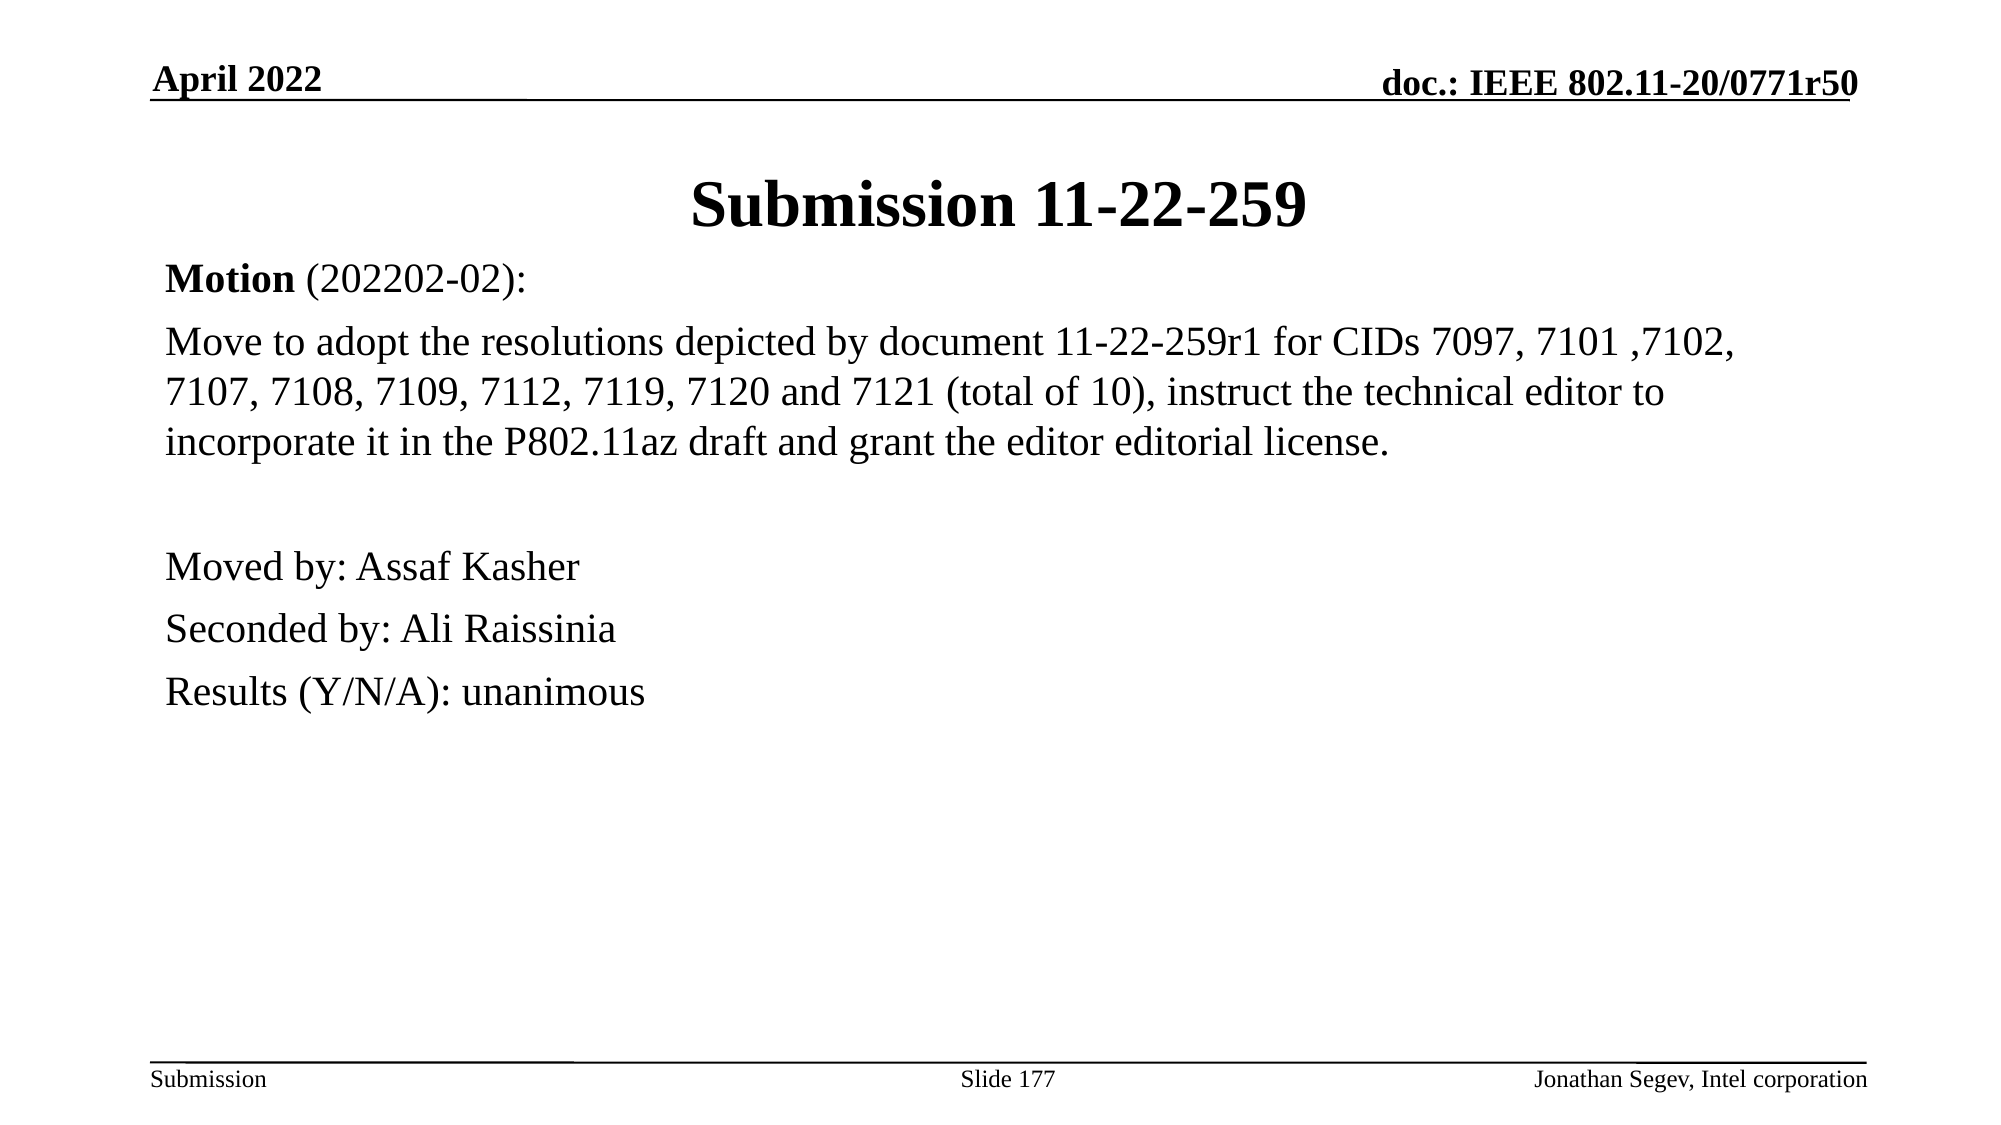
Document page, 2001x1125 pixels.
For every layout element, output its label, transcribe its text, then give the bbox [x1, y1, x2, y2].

list Motion (202202-02): Move to adopt the resolutions depicted by document 11-22-259r1 for CIDs 7097, 7101 ,7102, 7107, 7108, 7109, 7112, 7119, 7120 and 7121 (total of 10), instruct the technical editor to incorporate it in the P802.11az draft and grant the editor editorial license. Moved by: Assaf Kasher Seconded by: Ali Raissinia Results (Y/N/A): unanimous [149, 243, 1850, 1000]
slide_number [152, 54, 563, 100]
title Submission 11-22-259 [149, 112, 1850, 243]
slide_number Slide 177 [950, 1061, 1067, 1123]
footer Jonathan Segev, Intel corporation [1171, 1061, 1869, 1093]
